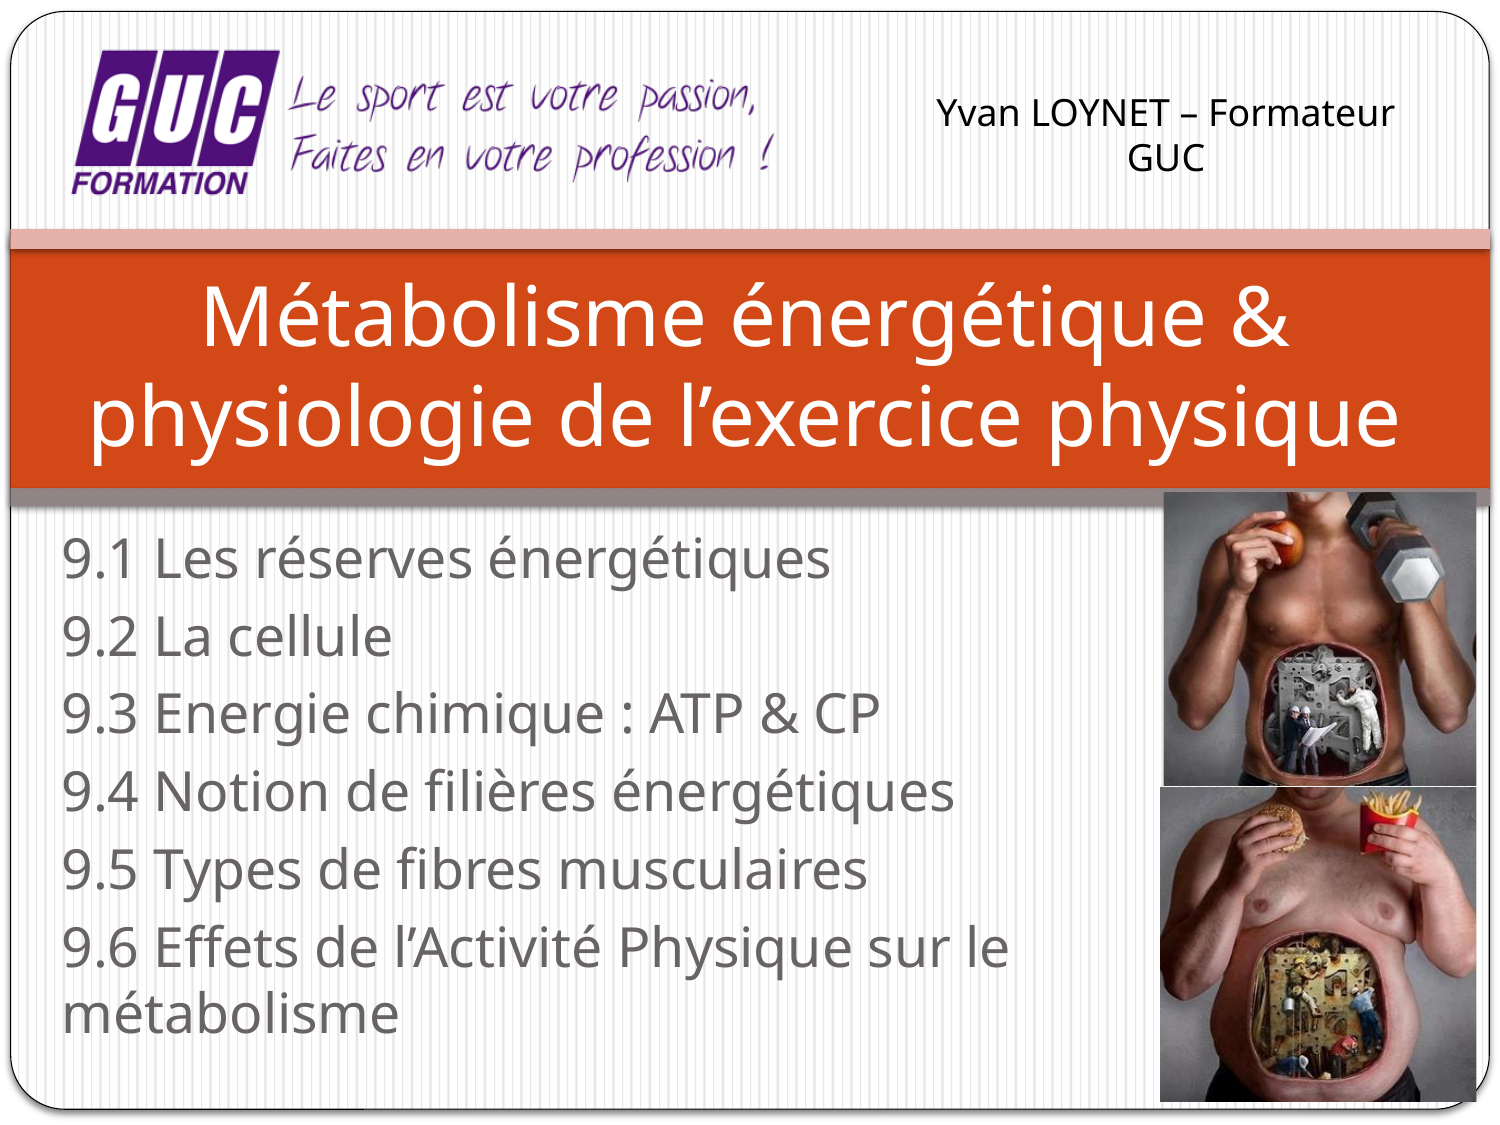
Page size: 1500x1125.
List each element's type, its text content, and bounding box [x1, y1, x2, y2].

picture [70, 43, 798, 200]
text_box Yvan LOYNET – Formateur GUC [902, 81, 1430, 187]
title Métabolisme énergétique & physiologie de l’exercice physique [70, 246, 1421, 488]
picture [1163, 491, 1477, 786]
subtitle 9.1 Les réserves énergétiques 9.2 La cellule 9.3 Energie chimique : ATP & CP 9.4 Notion de filières énergétiques 9.5 Types de fibres musculaires 9.6 Effets de l’Activité Physique sur le métabolisme [46, 515, 1157, 1055]
picture [1159, 787, 1477, 1102]
